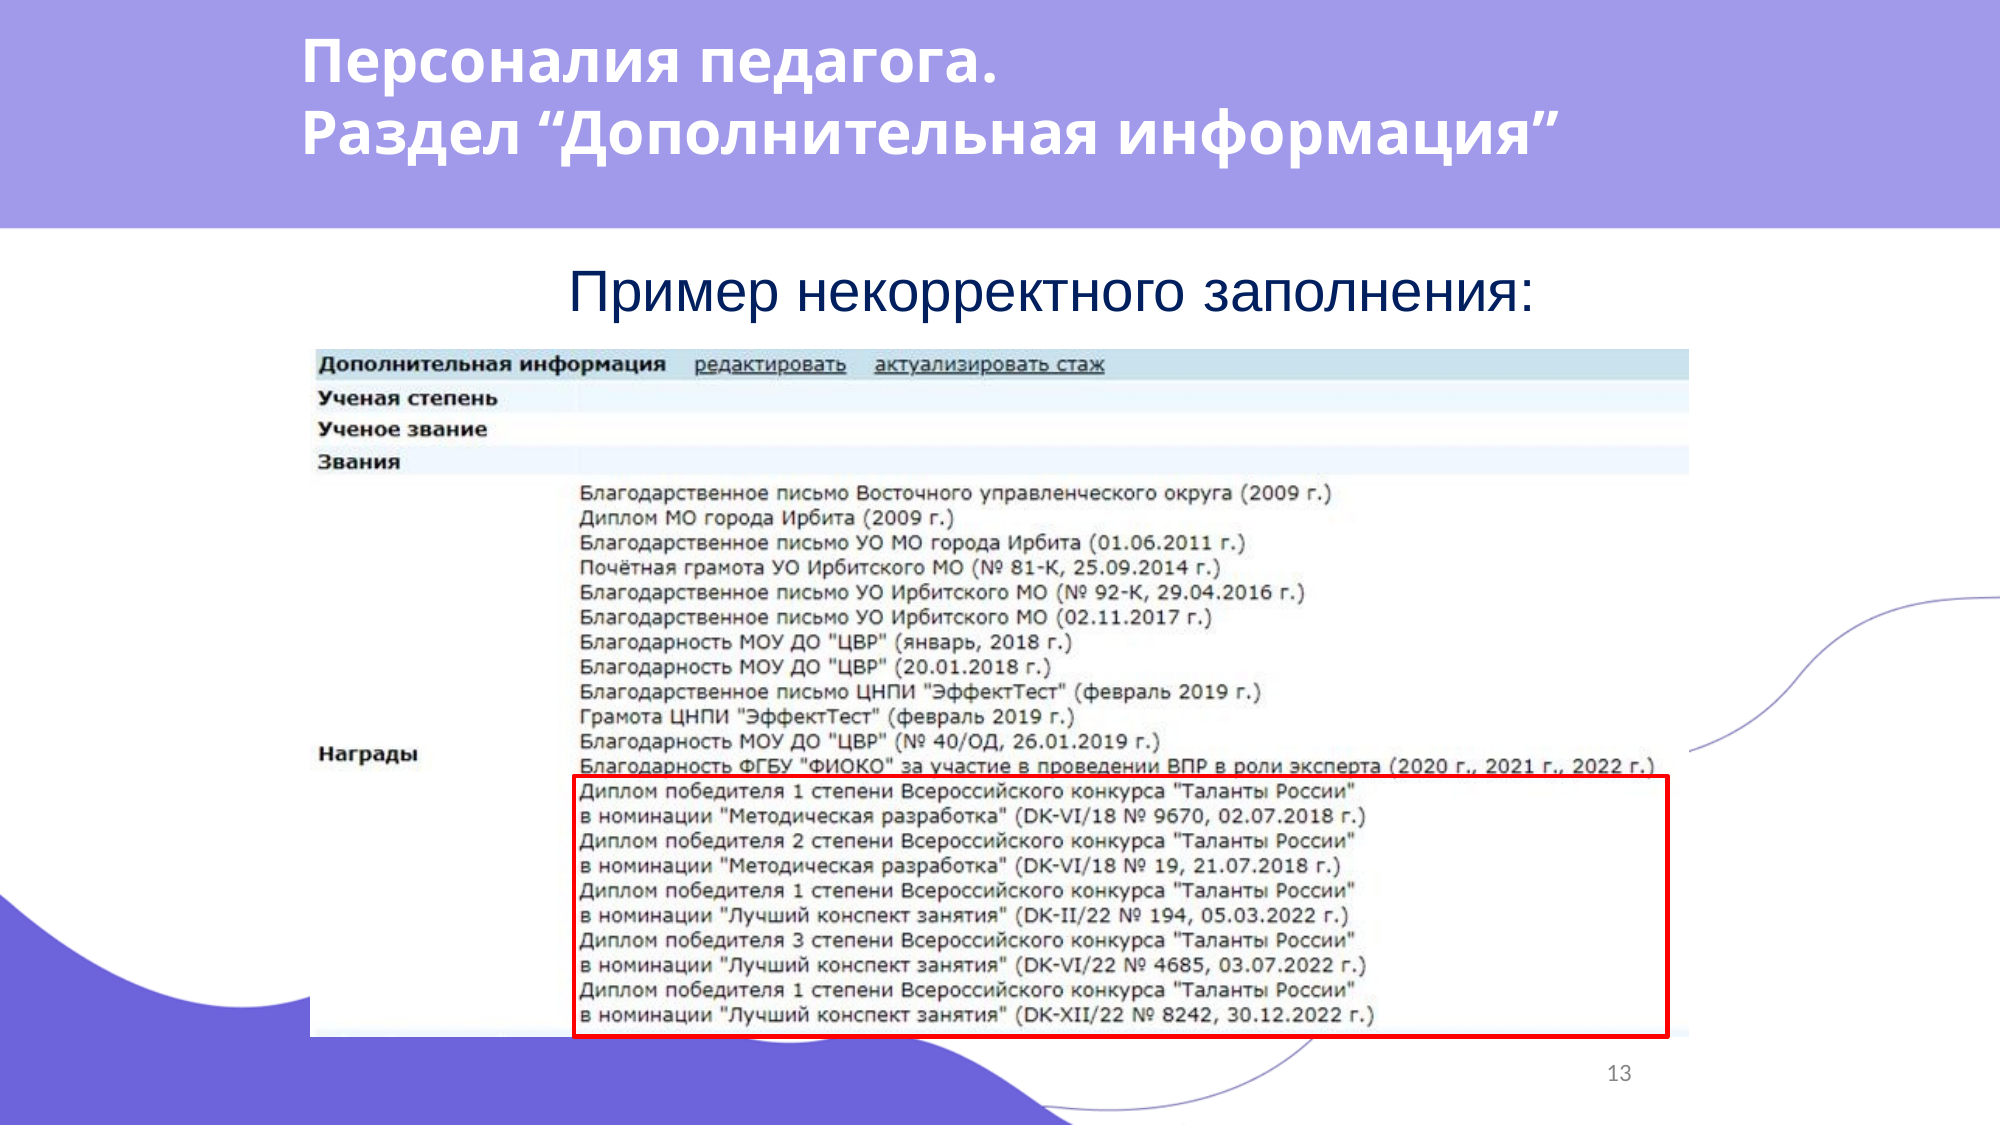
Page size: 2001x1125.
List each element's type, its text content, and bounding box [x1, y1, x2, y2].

text_box Пример некорректного заполнения: [566, 251, 1542, 324]
text_box Персоналия педагога. Раздел “Дополнительная информация” [297, 20, 1694, 167]
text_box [310, 349, 1690, 1040]
slide_number 13 [1600, 1060, 1639, 1125]
picture [0, 0, 2000, 1125]
